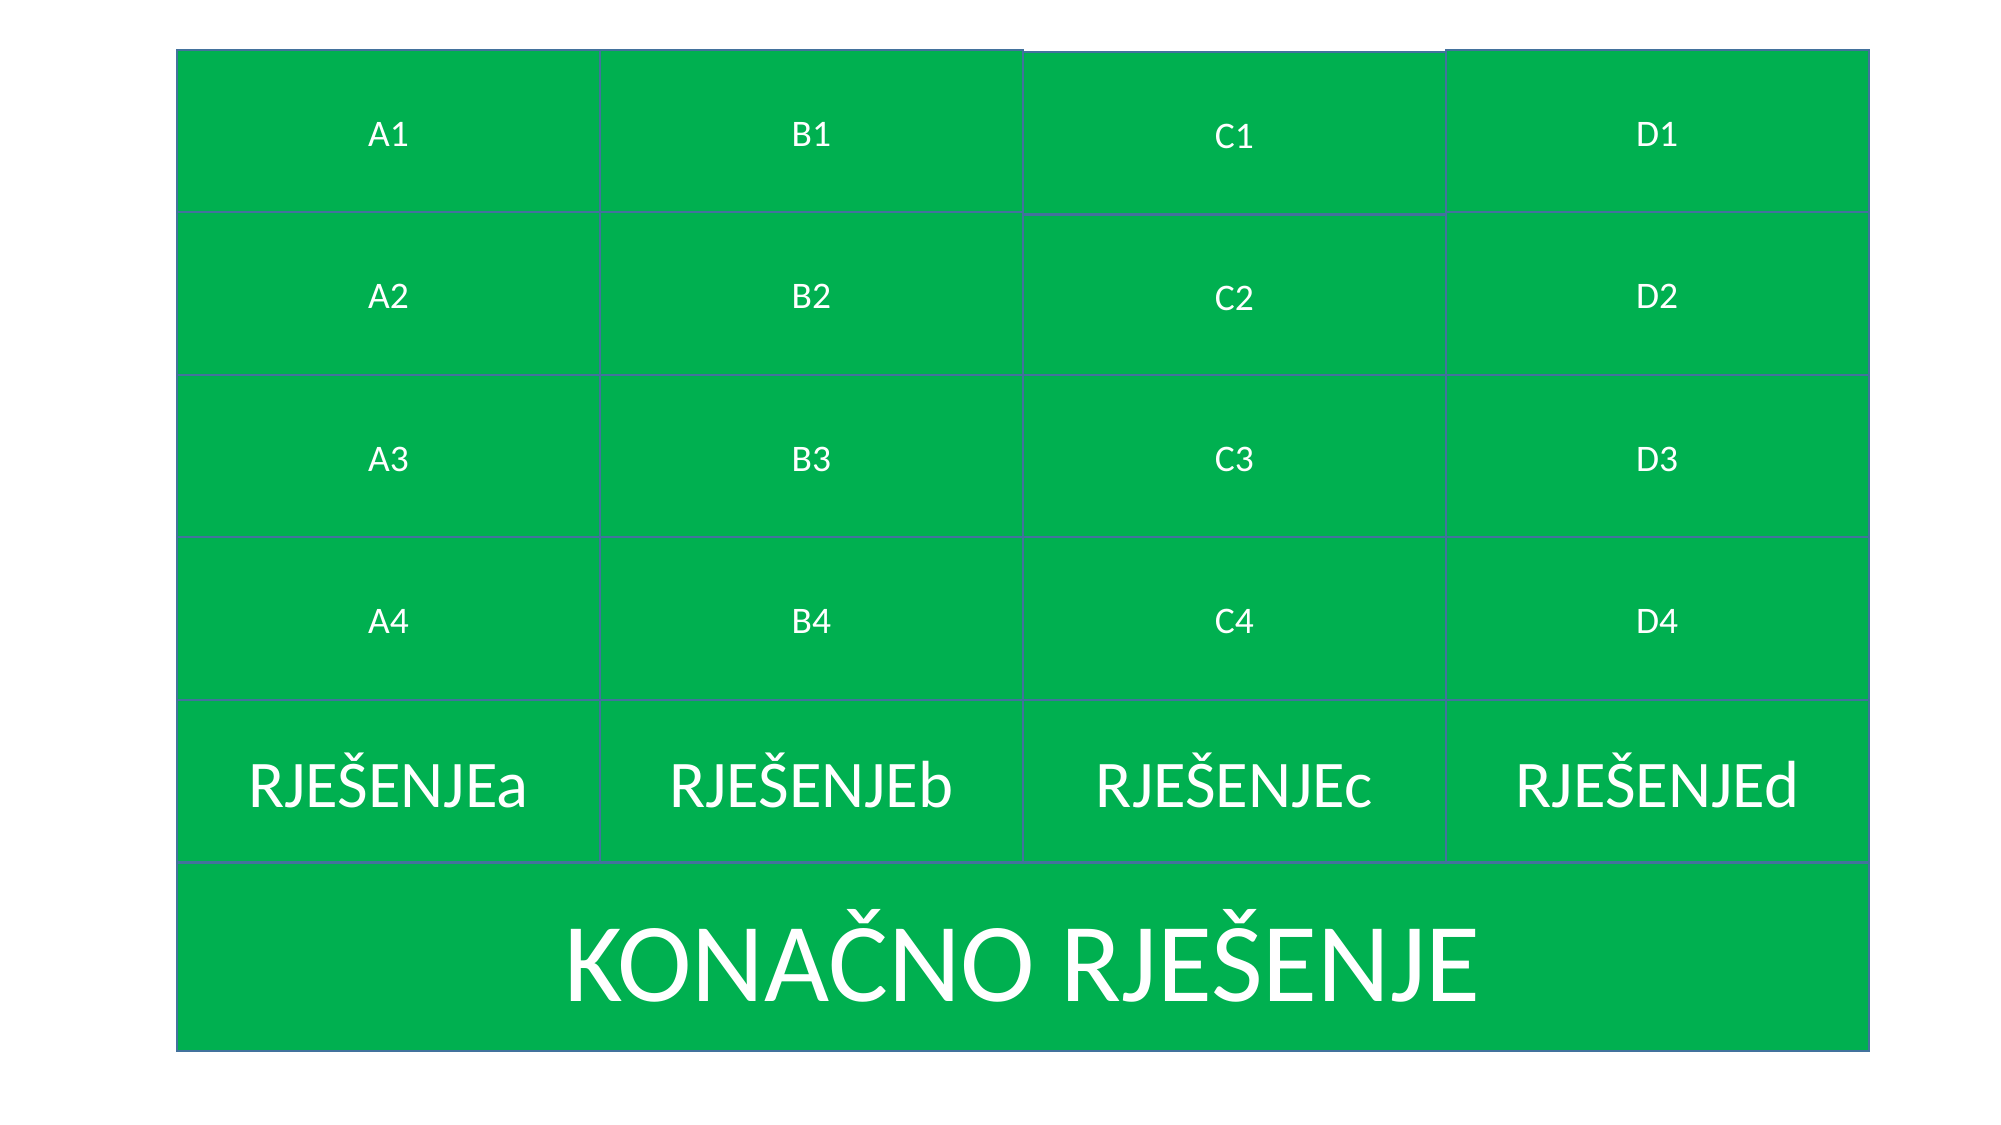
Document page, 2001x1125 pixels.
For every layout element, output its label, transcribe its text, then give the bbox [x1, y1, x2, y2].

text_box C1 [1022, 51, 1445, 214]
text_box RJEŠENJEb [599, 699, 1022, 861]
text_box RJEŠENJEc [1022, 699, 1445, 861]
text_box D1 [1445, 49, 1870, 211]
text_box C2 [1022, 214, 1445, 374]
text_box D4 [1445, 536, 1870, 701]
text_box RJEŠENJEd [1445, 701, 1870, 861]
text_box A1 [176, 49, 599, 211]
text_box D2 [1445, 211, 1870, 374]
text_box A2 [176, 211, 599, 374]
text_box C3 [1022, 374, 1445, 536]
text_box KONAČNO RJEŠENJE [176, 861, 1870, 1052]
text_box B2 [599, 211, 1024, 374]
text_box RJEŠENJEa [176, 699, 599, 861]
text_box C4 [1022, 536, 1445, 699]
text_box B4 [599, 536, 1022, 699]
text_box D3 [1445, 374, 1870, 536]
text_box B3 [599, 374, 1022, 536]
text_box A3 [176, 374, 599, 536]
text_box B1 [599, 49, 1024, 211]
text_box A4 [176, 536, 599, 699]
